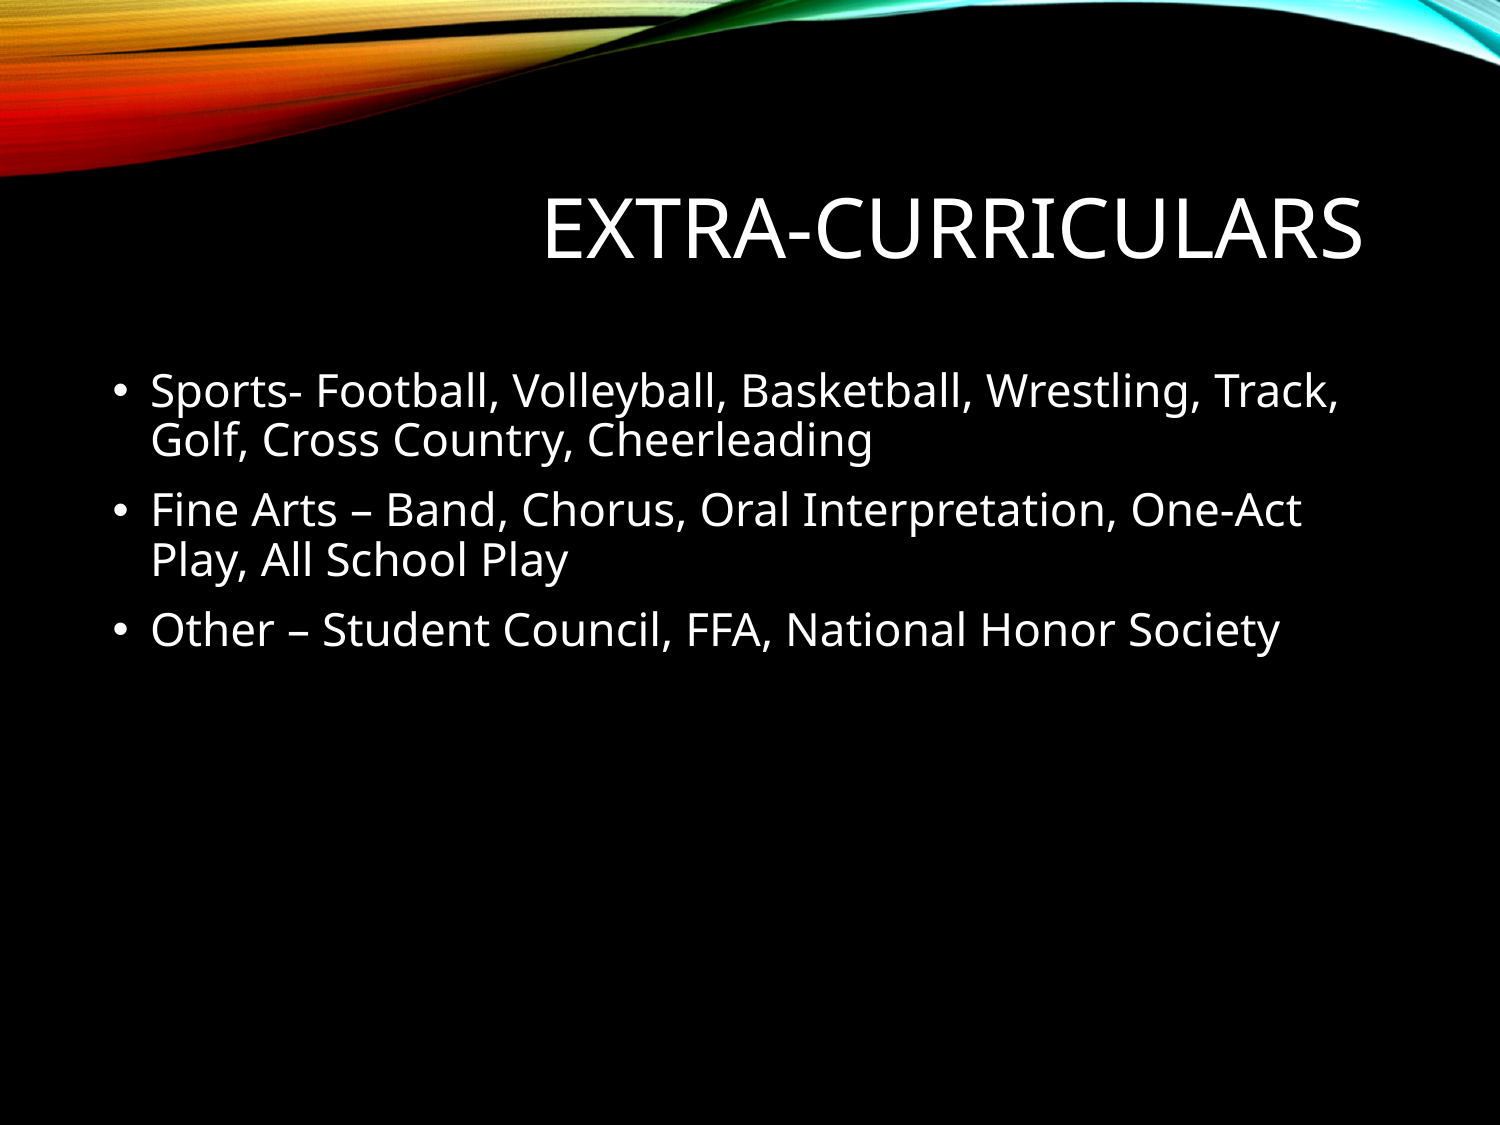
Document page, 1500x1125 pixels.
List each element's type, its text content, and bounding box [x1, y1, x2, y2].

picture [0, 0, 1500, 178]
title Extra-Curriculars [356, 125, 1403, 338]
list Sports- Football, Volleyball, Basketball, Wrestling, Track, Golf, Cross Country, Cheerleading Fine Arts – Band, Chorus, Oral Interpretation, One-Act Play, All School Play Other – Student Council, FFA, National Honor Society [97, 360, 1403, 1028]
